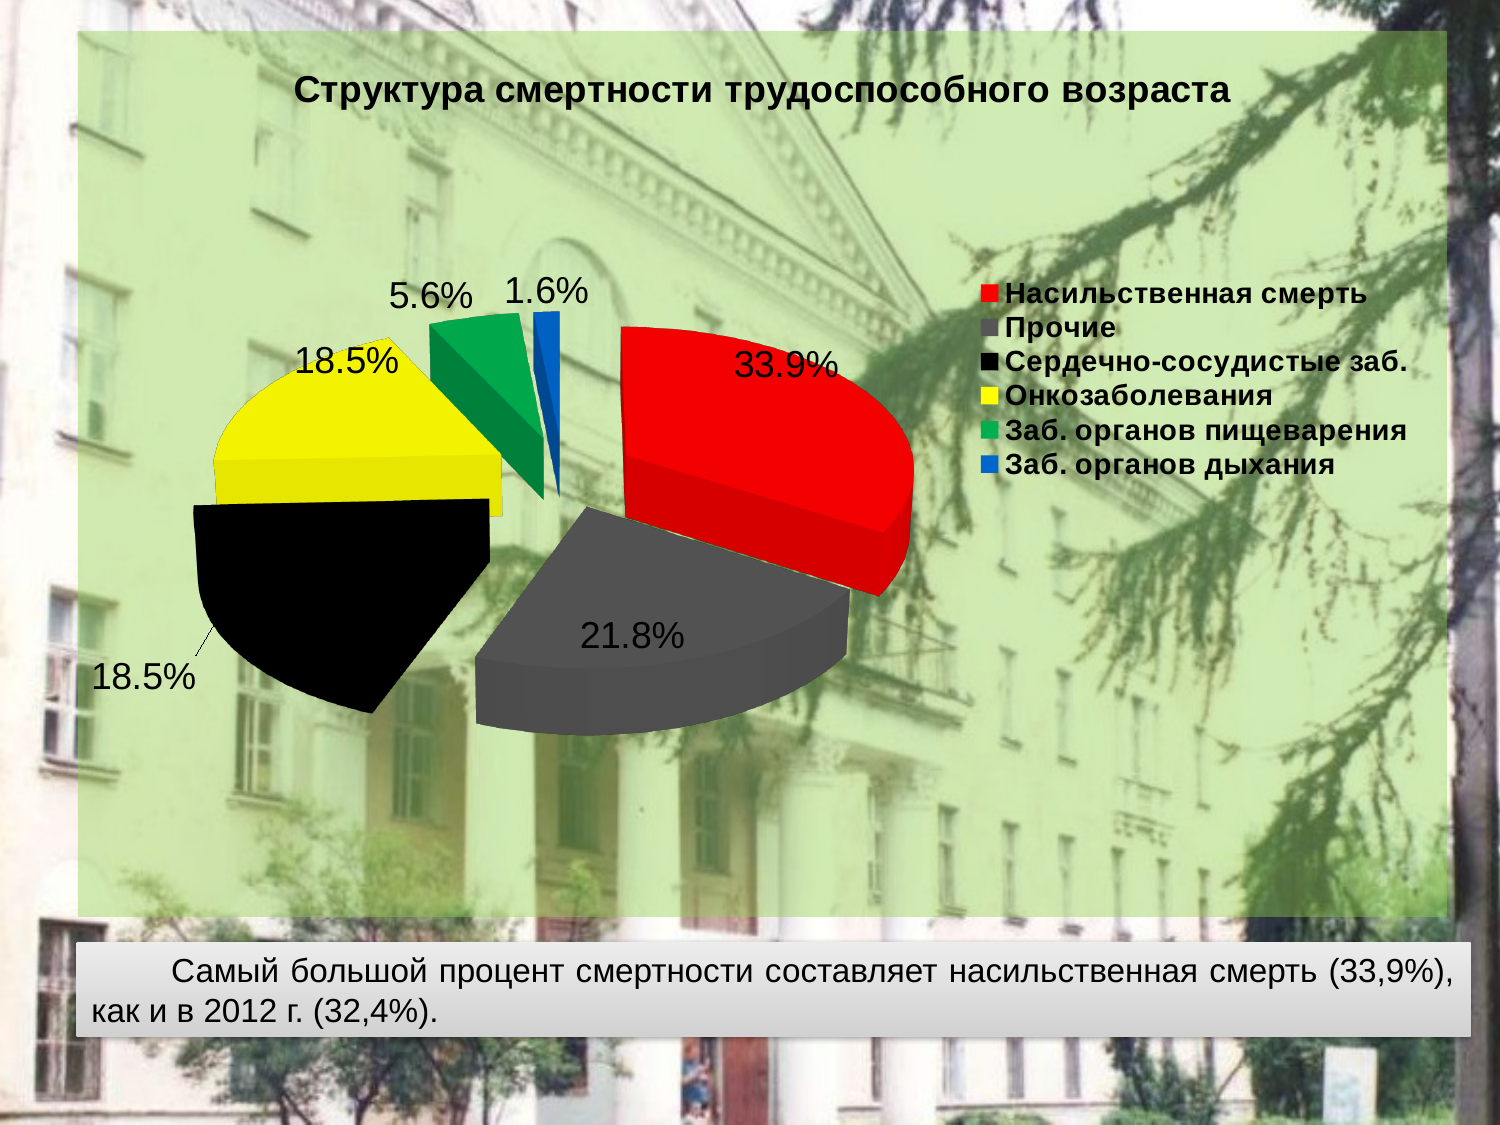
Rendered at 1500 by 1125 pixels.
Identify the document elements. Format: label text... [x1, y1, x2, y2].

chart [77, 30, 1448, 918]
text_box Самый большой процент смертности составляет насильственная смерть (33,9%), как и в 2012 г. (32,4%). [76, 941, 1471, 1037]
picture [0, 0, 1500, 1125]
